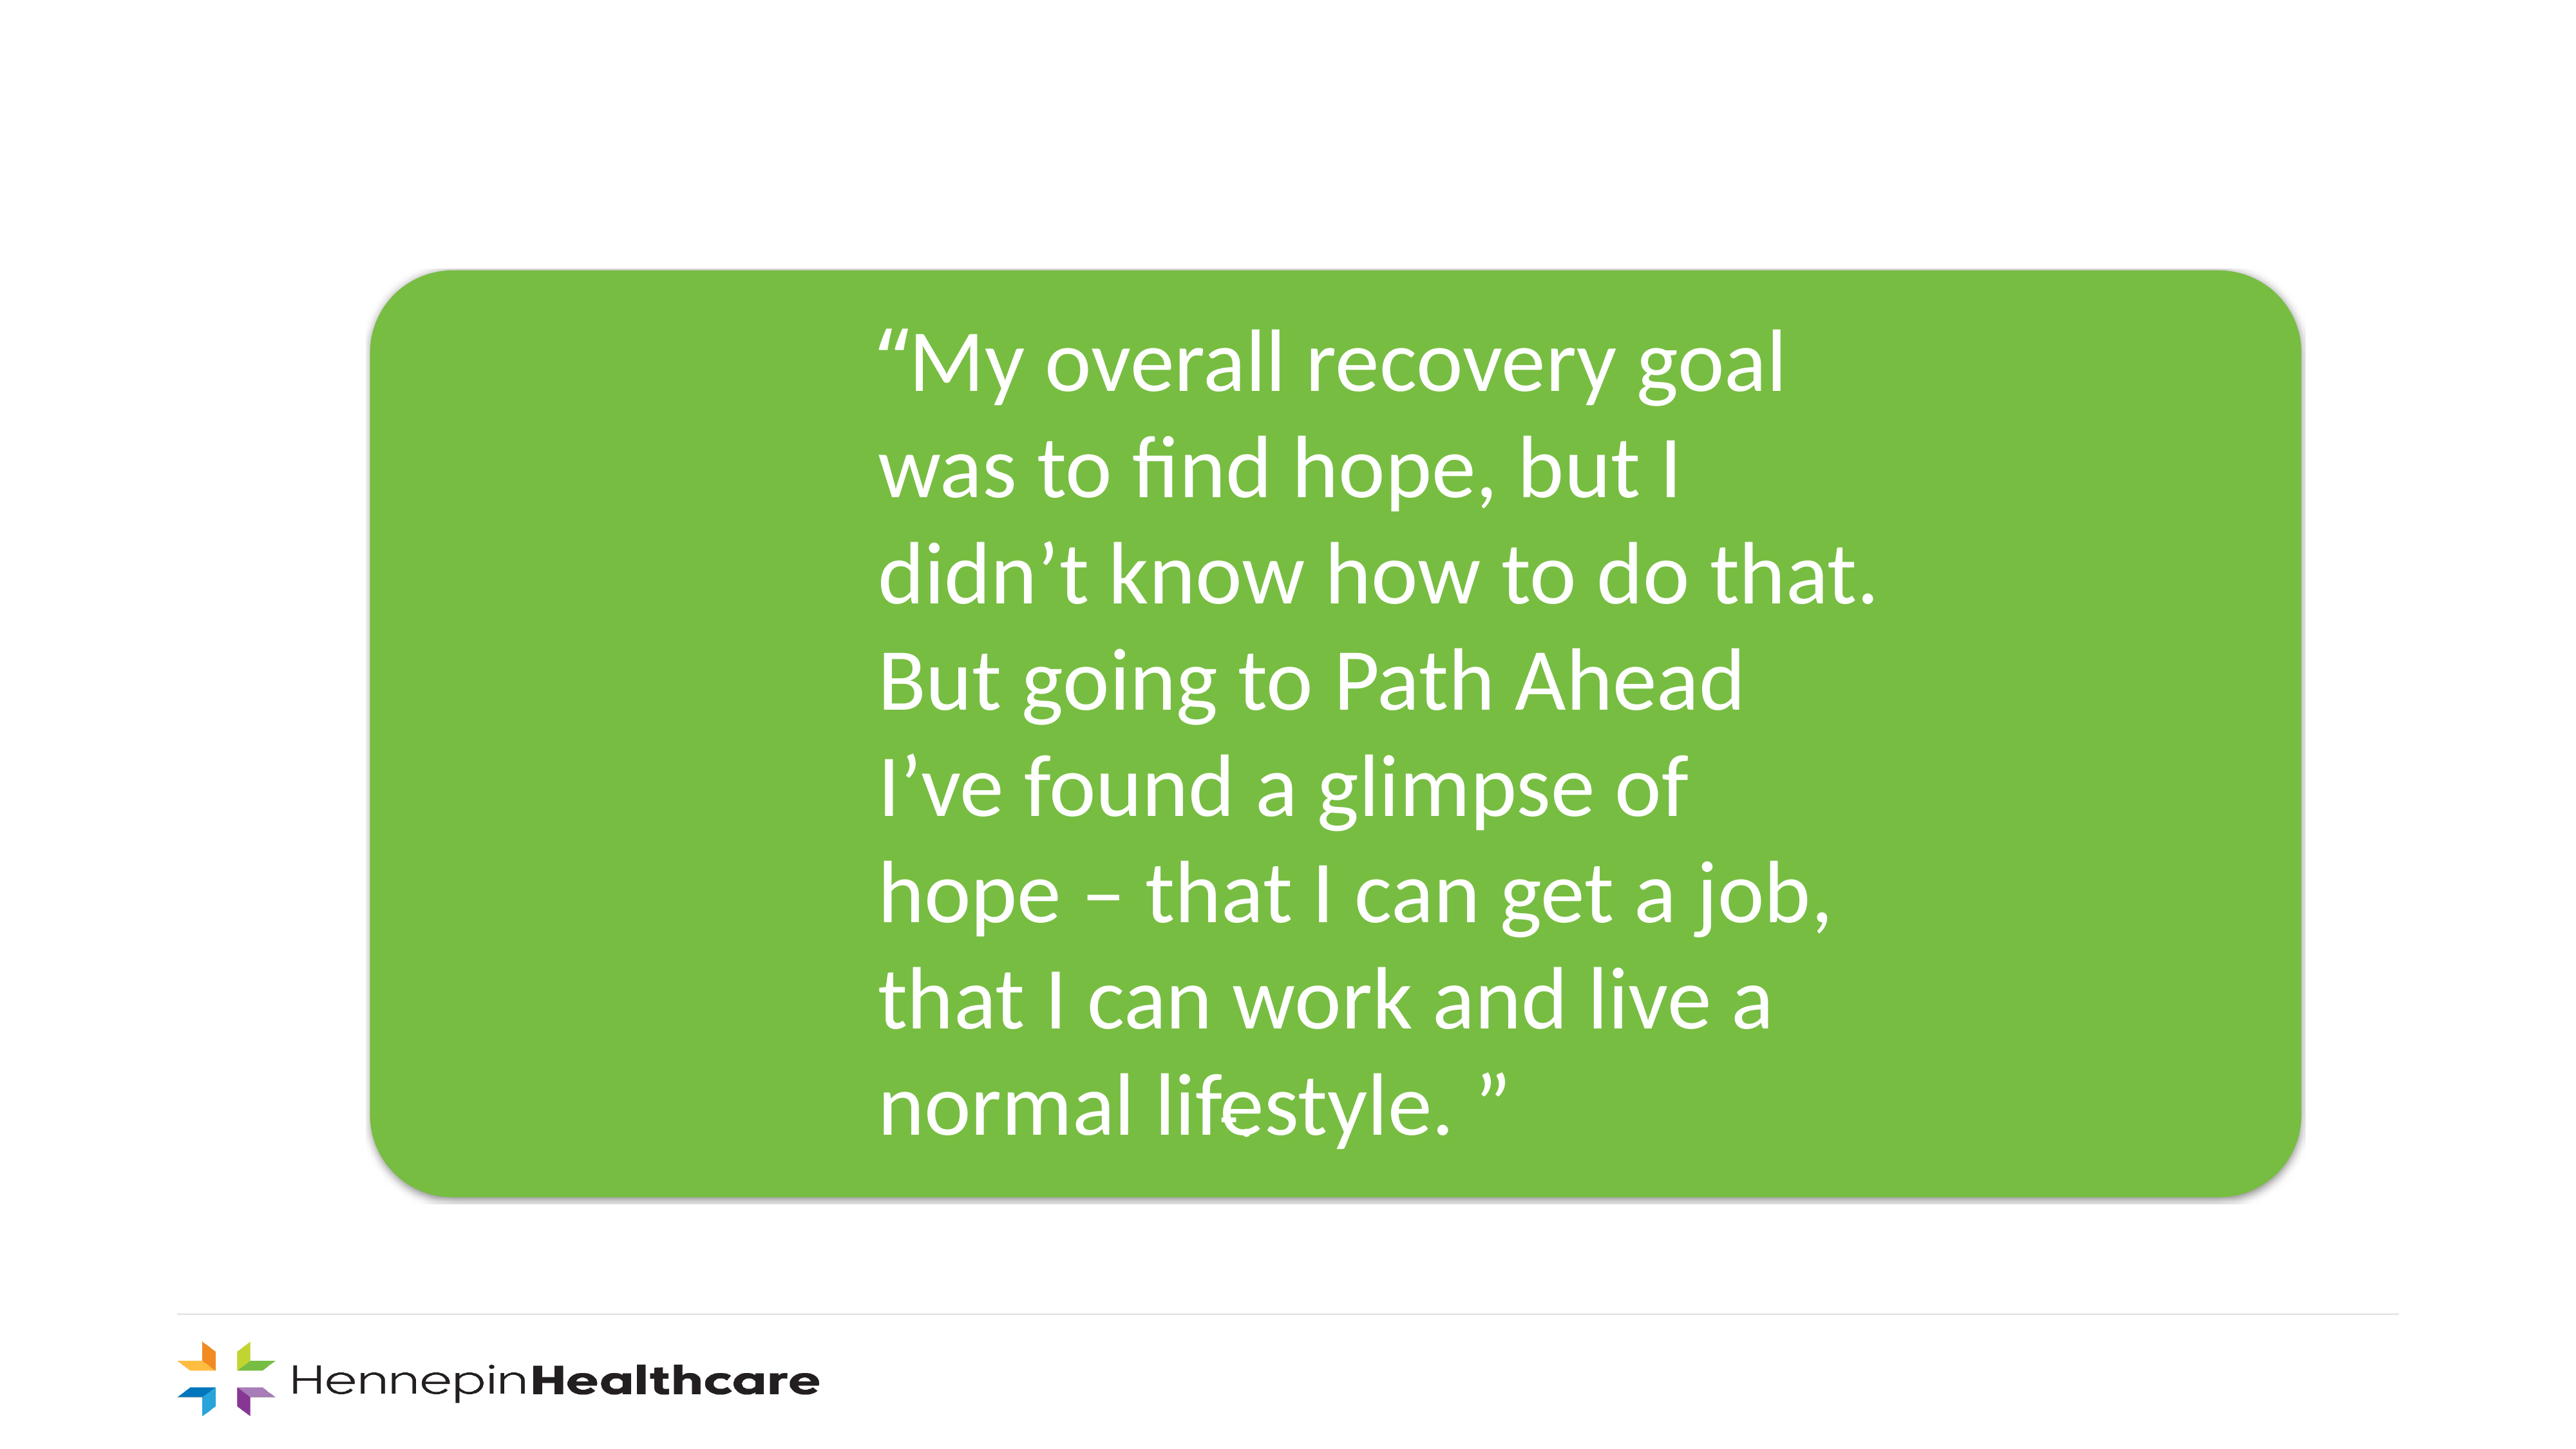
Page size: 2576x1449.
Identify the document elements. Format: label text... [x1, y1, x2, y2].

picture [177, 1341, 819, 1416]
text_box “My overall recovery goal was to find hope, but I didn’t know how to do that. But going to Path Ahead I’ve found a glimpse of hope – that I can get a job, that I can work and live a normal lifestyle. ” [872, 297, 1886, 1198]
text_box -. [1214, 1070, 1261, 1154]
text_box [370, 270, 2302, 1198]
